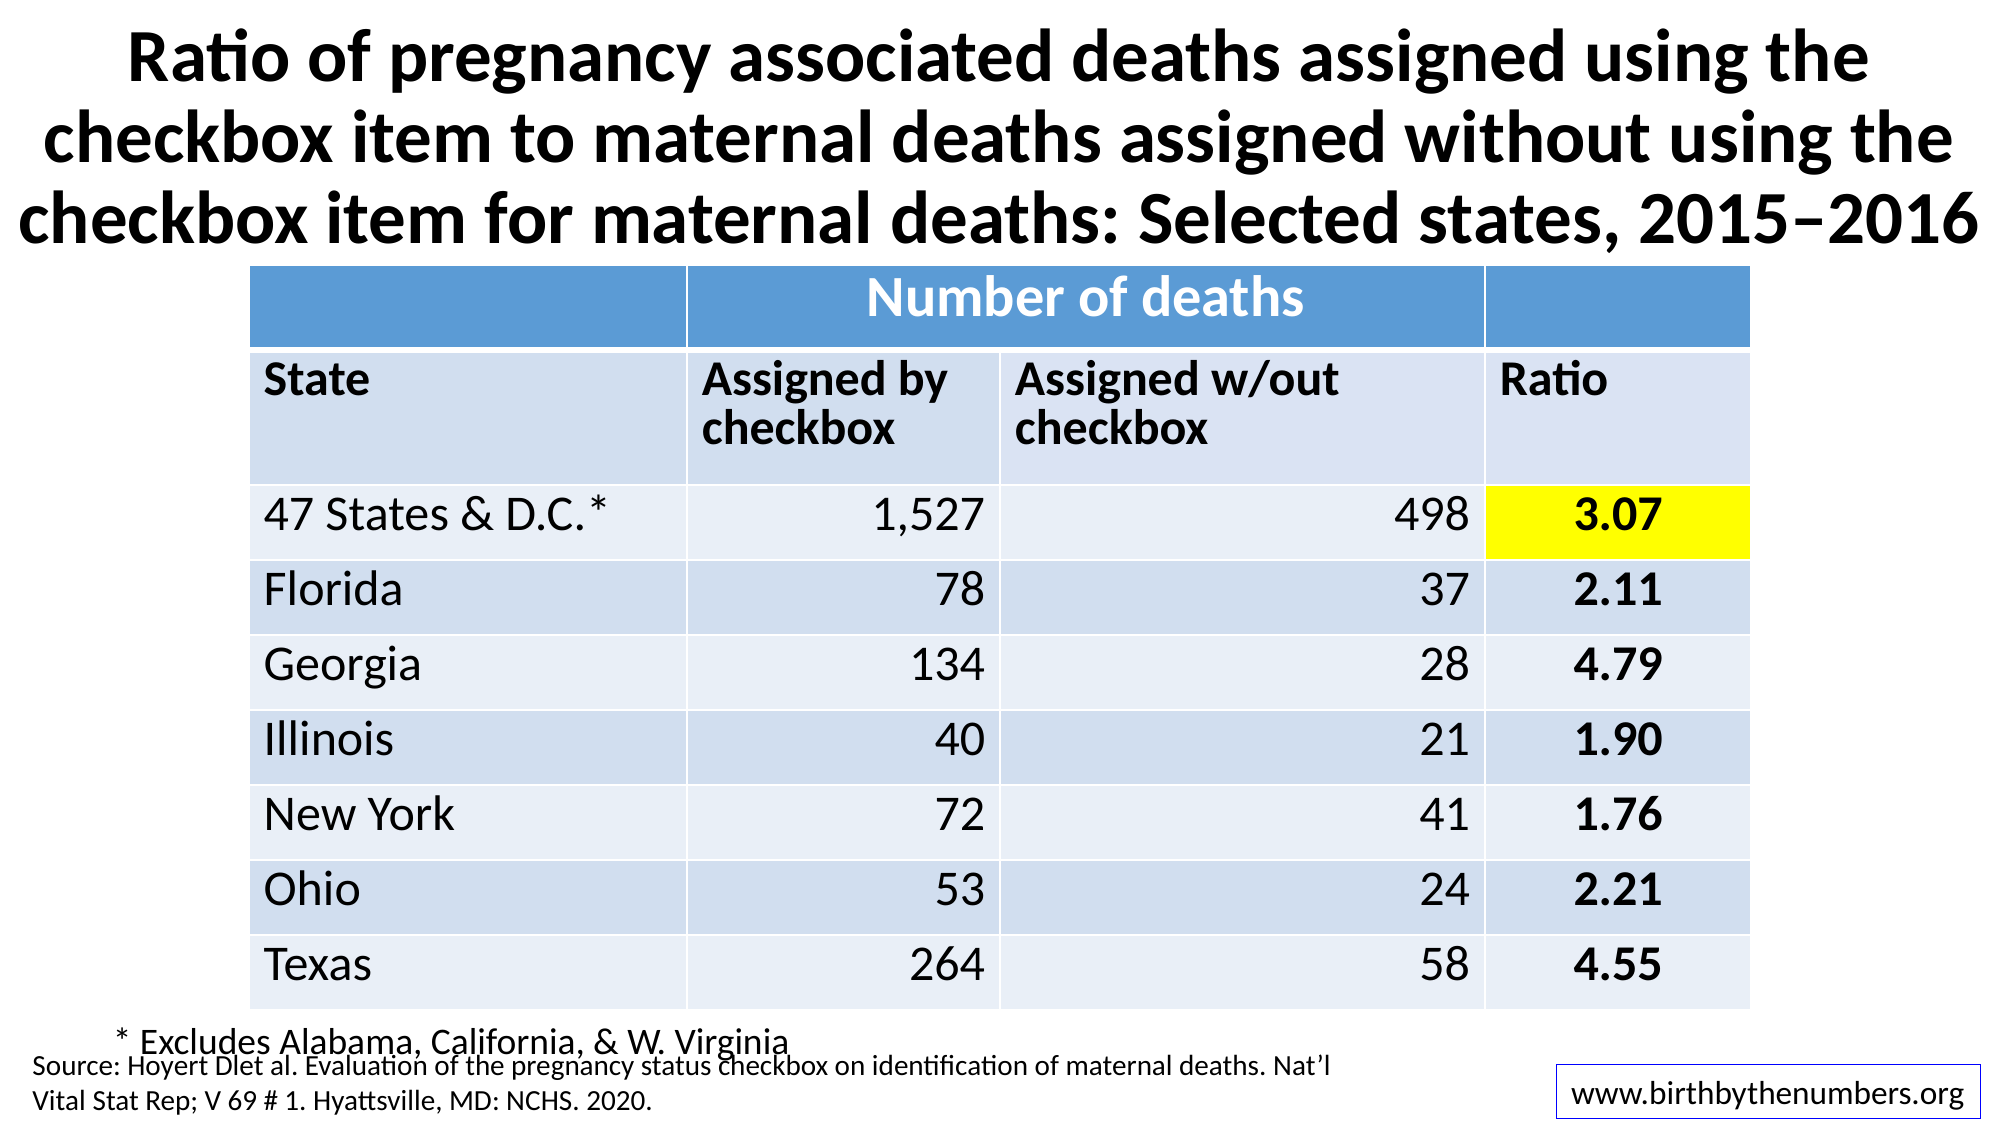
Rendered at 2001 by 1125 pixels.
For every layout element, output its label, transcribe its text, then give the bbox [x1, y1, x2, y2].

table_cell 1,527 [688, 486, 999, 559]
table_cell 1.76 [1486, 786, 1750, 859]
text_box Source: Hoyert Dlet al. Evaluation of the pregnancy status checkbox on identification of maternal deaths. Nat’l Vital Stat Rep; V 69 # 1. Hyattsville, MD: NCHS. 2020. [17, 1039, 1354, 1124]
table_cell 3.07 [1486, 486, 1750, 559]
table_cell 2.11 [1486, 561, 1750, 634]
table_cell 4.55 [1486, 936, 1750, 1009]
table_cell Illinois [250, 711, 686, 784]
table_cell Assigned w/out checkbox [1001, 353, 1484, 484]
table_cell 4.79 [1486, 636, 1750, 709]
table_header [250, 266, 686, 347]
table_cell 2.21 [1486, 861, 1750, 934]
table_cell 41 [1001, 786, 1484, 859]
table_cell Ratio [1486, 353, 1750, 484]
table_cell 37 [1001, 561, 1484, 634]
table_cell 134 [688, 636, 999, 709]
title Ratio of pregnancy associated deaths assigned using the checkbox item to maternal deaths assigned without using the checkbox item for maternal deaths: Selected states, 2015–2016 [0, 0, 2000, 278]
table_cell Texas [250, 936, 686, 1009]
table_cell 21 [1001, 711, 1484, 784]
table_cell 47 States & D.C.* [250, 486, 686, 559]
table_cell 24 [1001, 861, 1484, 934]
text_box * Excludes Alabama, California, & W. Virginia [98, 1009, 806, 1070]
table_cell 40 [688, 711, 999, 784]
table_cell Ohio [250, 861, 686, 934]
table_cell 1.90 [1486, 711, 1750, 784]
table_cell 28 [1001, 636, 1484, 709]
table_cell Assigned by checkbox [688, 353, 999, 484]
table_header Number of deaths [688, 266, 1484, 347]
table_cell 498 [1001, 486, 1484, 559]
table_cell 72 [688, 786, 999, 859]
table_cell 264 [688, 936, 999, 1009]
text_box www.birthbythenumbers.org [1556, 1064, 1981, 1119]
table_header [1486, 266, 1750, 347]
table_cell 58 [1001, 936, 1484, 1009]
table_cell 78 [688, 561, 999, 634]
table_cell 53 [688, 861, 999, 934]
table_cell New York [250, 786, 686, 859]
table_cell Georgia [250, 636, 686, 709]
table_cell State [250, 353, 686, 484]
table_cell Florida [250, 561, 686, 634]
